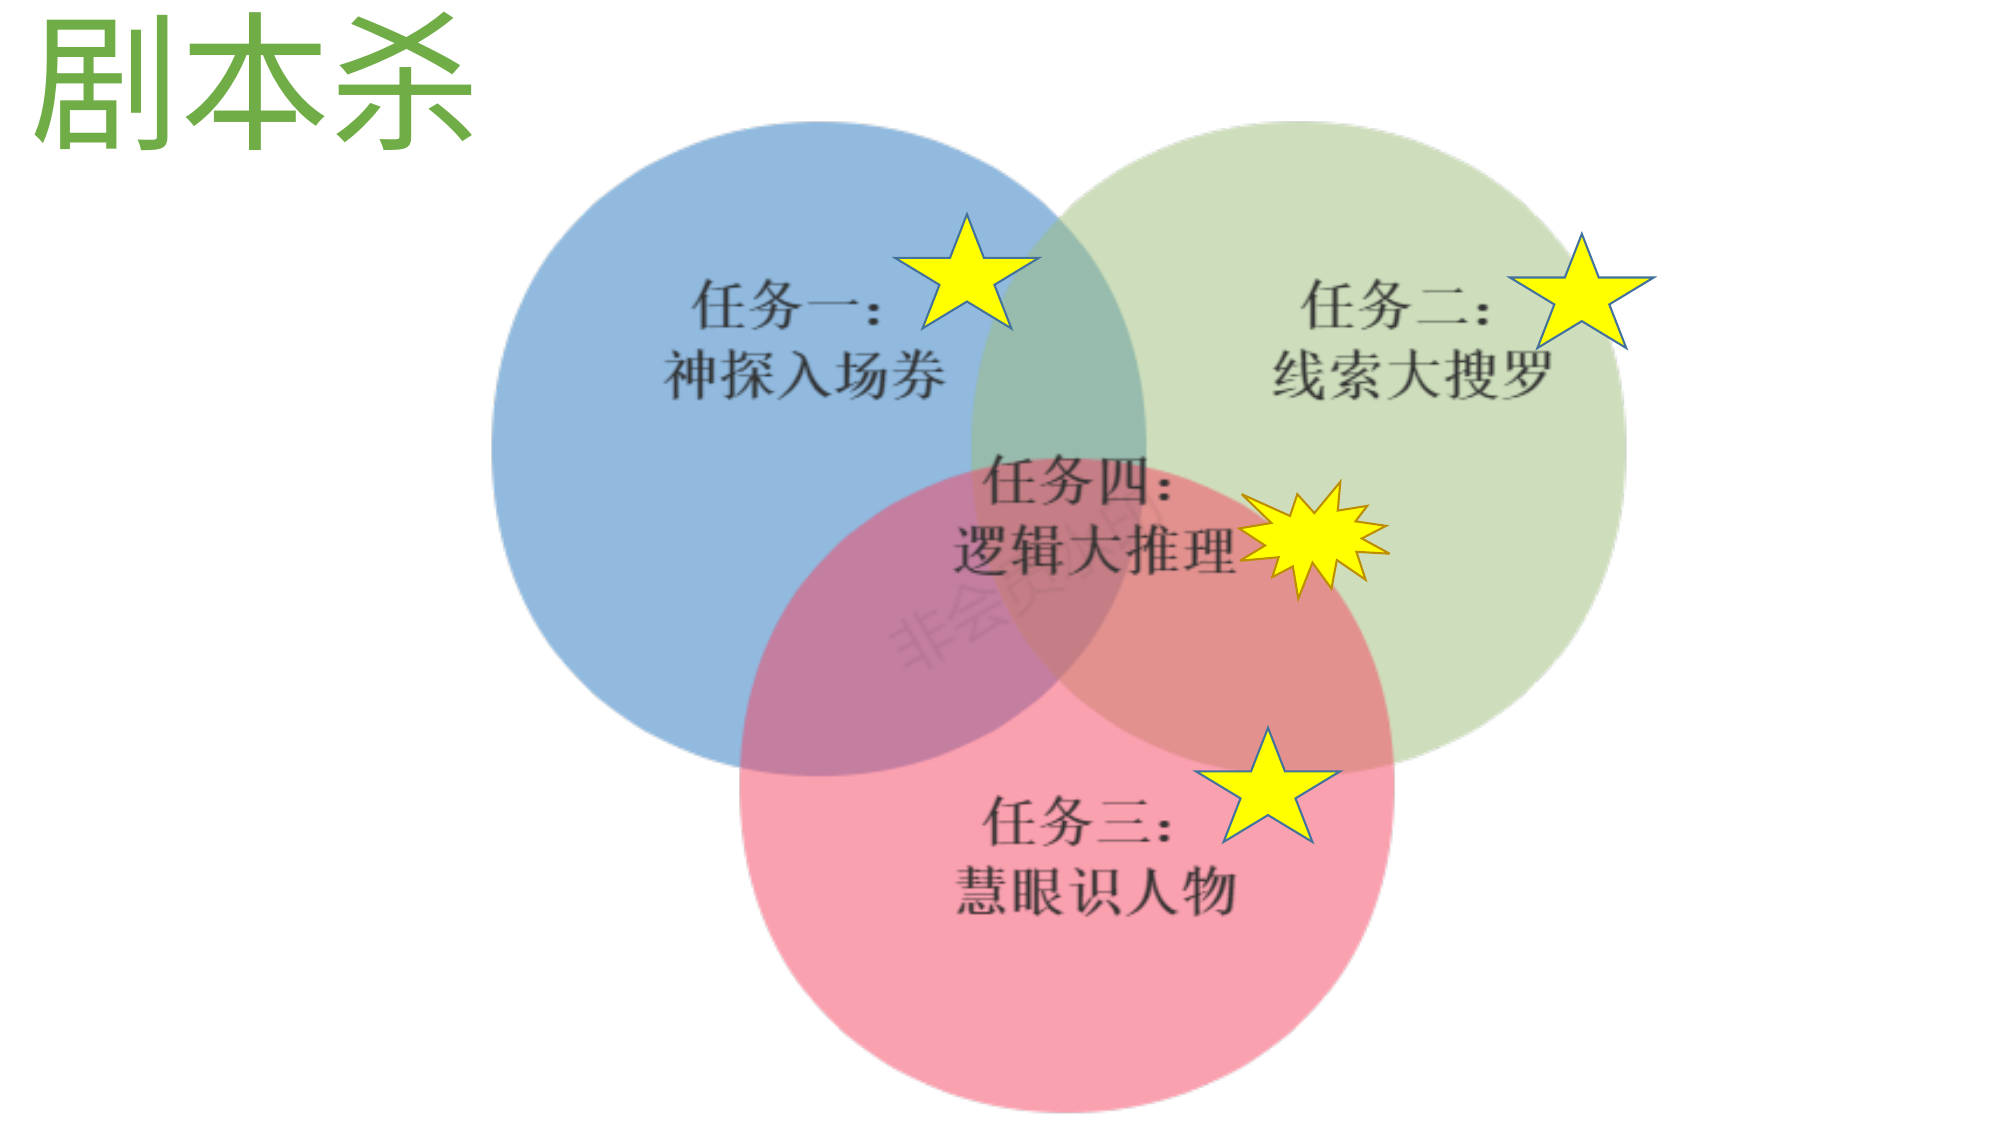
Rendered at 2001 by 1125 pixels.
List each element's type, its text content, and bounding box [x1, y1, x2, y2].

text_box 剧本杀 [16, 0, 966, 176]
picture [434, 64, 1685, 1125]
